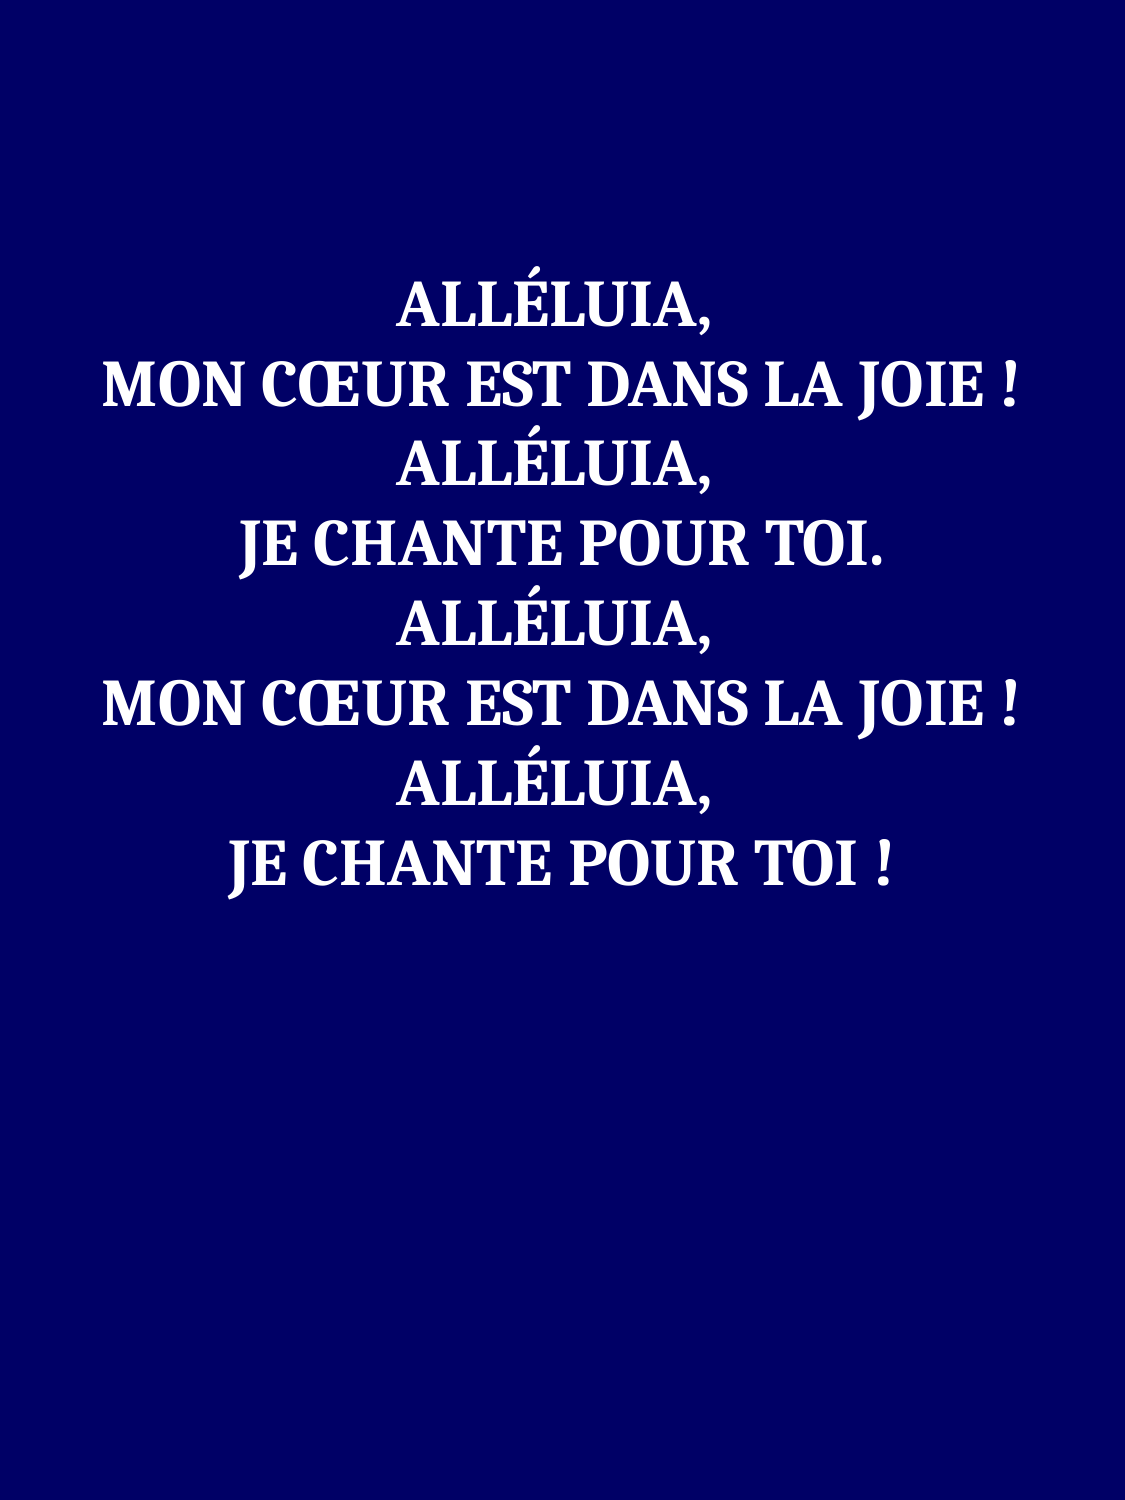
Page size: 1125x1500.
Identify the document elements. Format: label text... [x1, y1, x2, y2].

text_box ALLÉLUIA, MON CŒUR EST DANS LA JOIE ! ALLÉLUIA, JE CHANTE POUR TOI. ALLÉLUIA, MON CŒUR EST DANS LA JOIE ! ALLÉLUIA, JE CHANTE POUR TOI ! [0, 11, 1125, 907]
